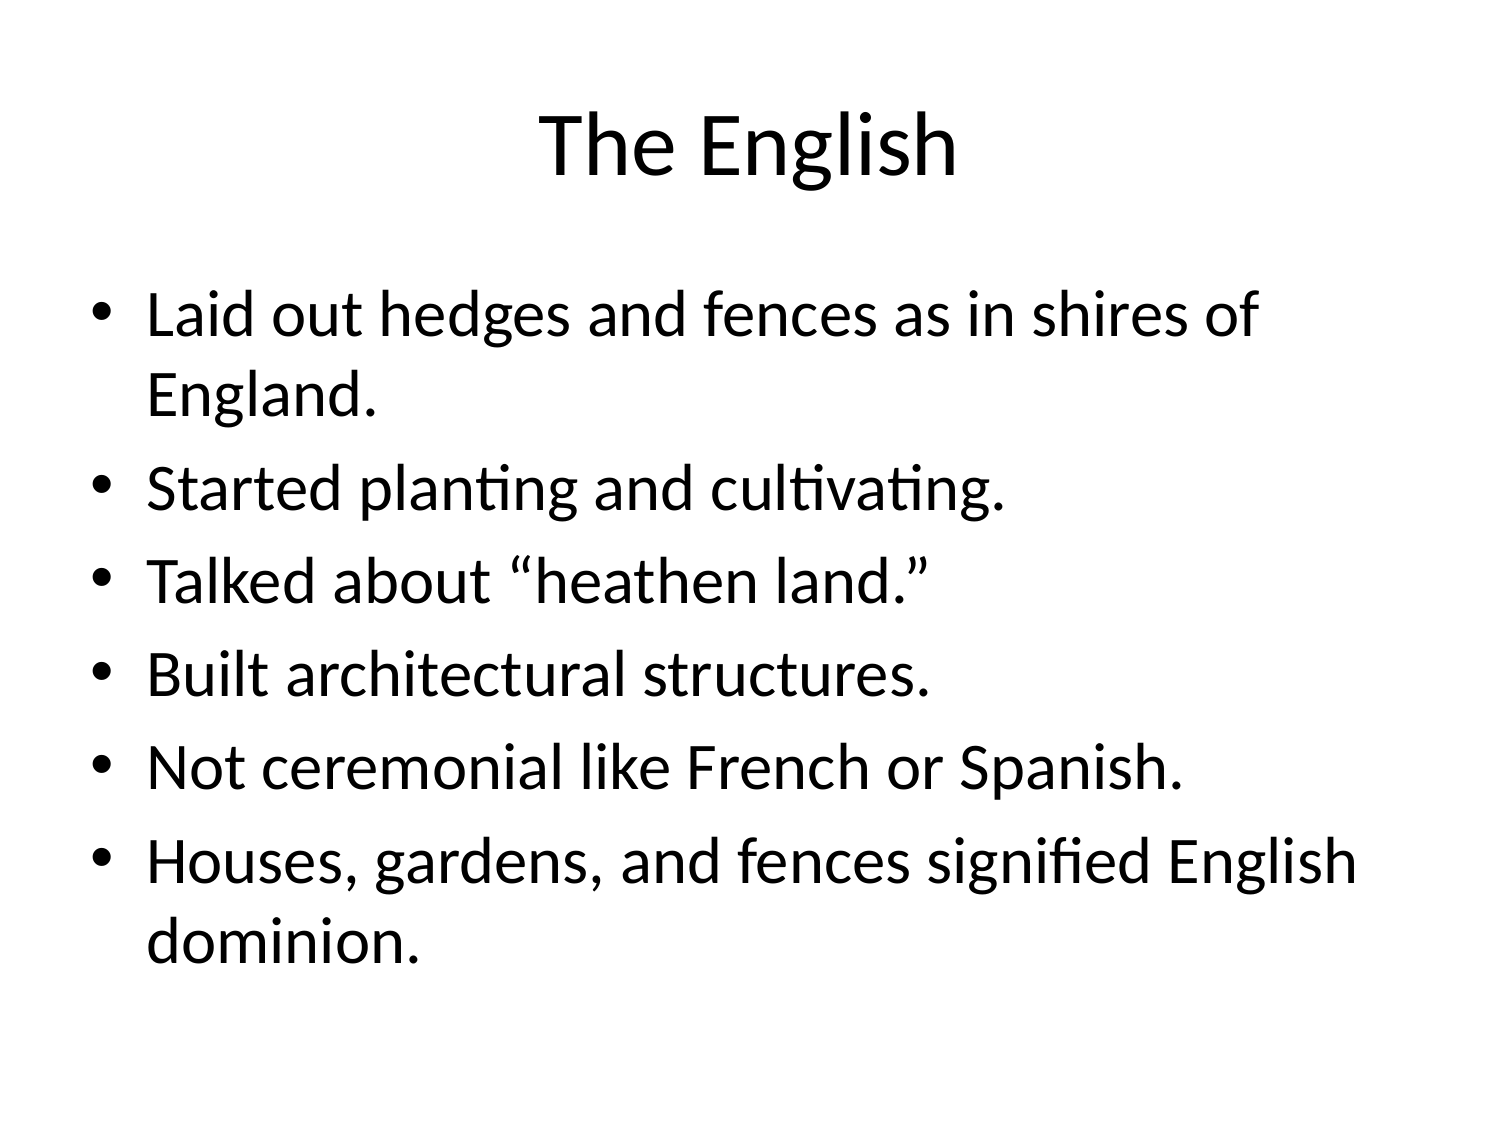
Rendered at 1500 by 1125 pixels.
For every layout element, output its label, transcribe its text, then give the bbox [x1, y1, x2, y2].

list Laid out hedges and fences as in shires of England. Started planting and cultivating. Talked about “heathen land.” Built architectural structures. Not ceremonial like French or Spanish. Houses, gardens, and fences signified English dominion. [75, 262, 1425, 1005]
title The English [75, 45, 1425, 233]
